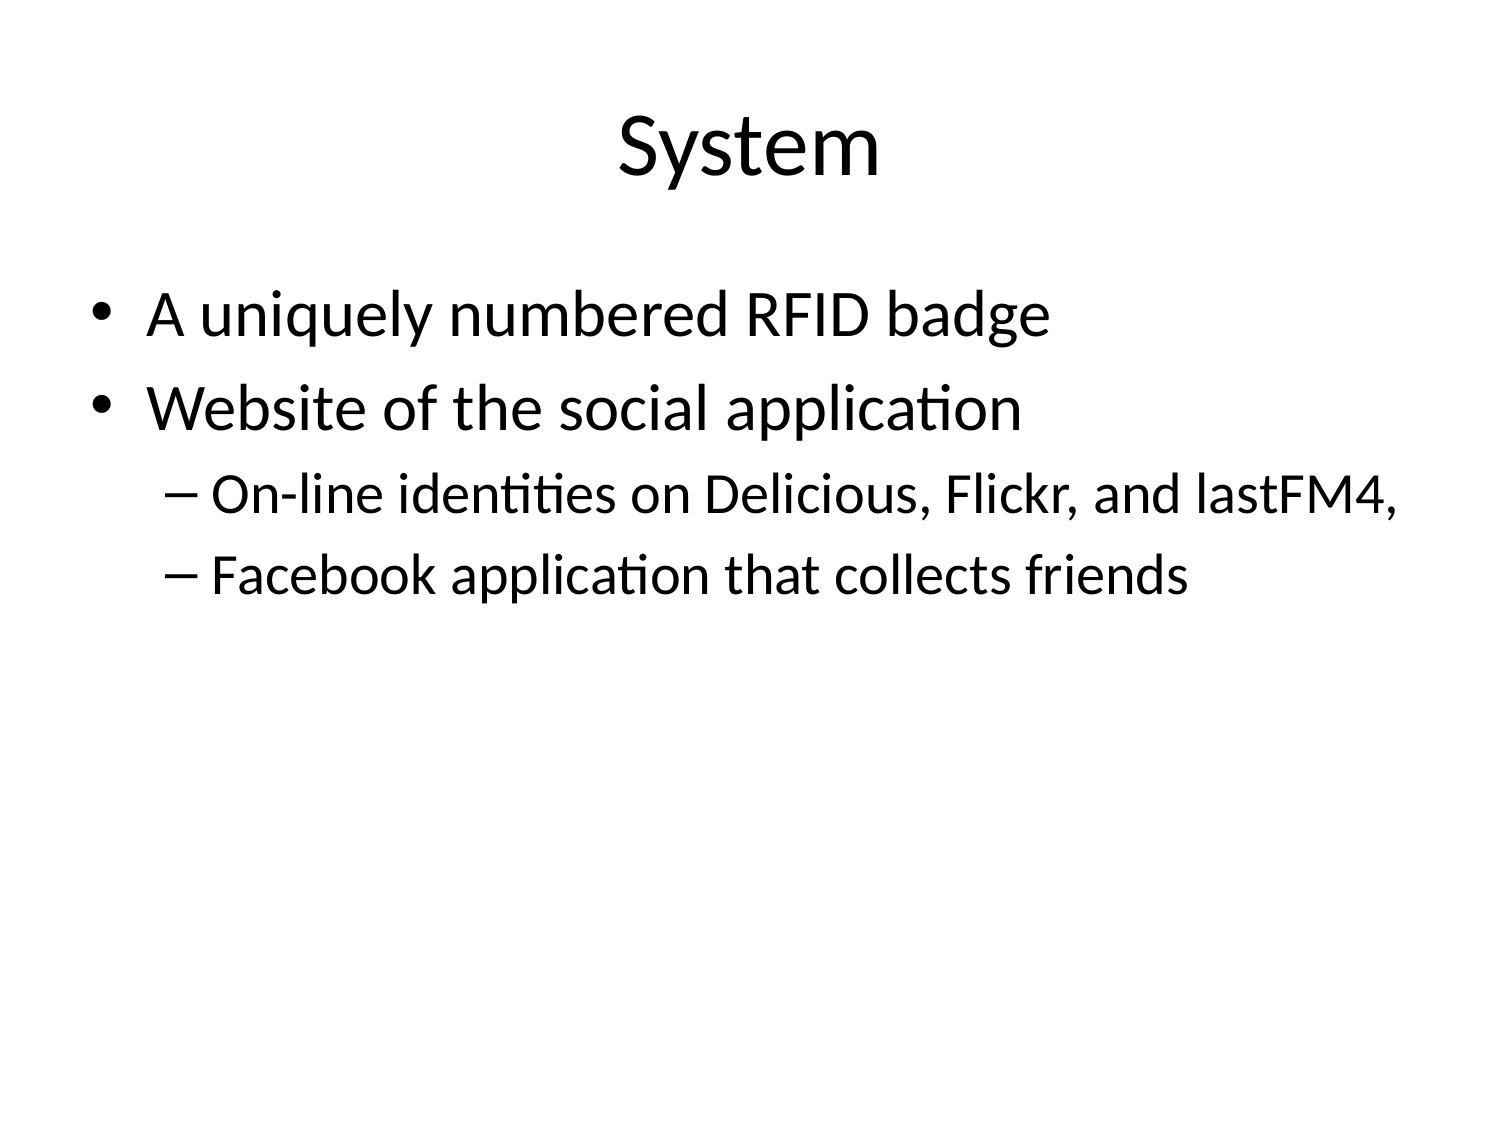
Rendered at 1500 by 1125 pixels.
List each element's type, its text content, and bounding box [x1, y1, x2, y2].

list A uniquely numbered RFID badge Website of the social application On-line identities on Delicious, Flickr, and lastFM4, Facebook application that collects friends [75, 262, 1425, 1005]
title System [75, 45, 1425, 233]
